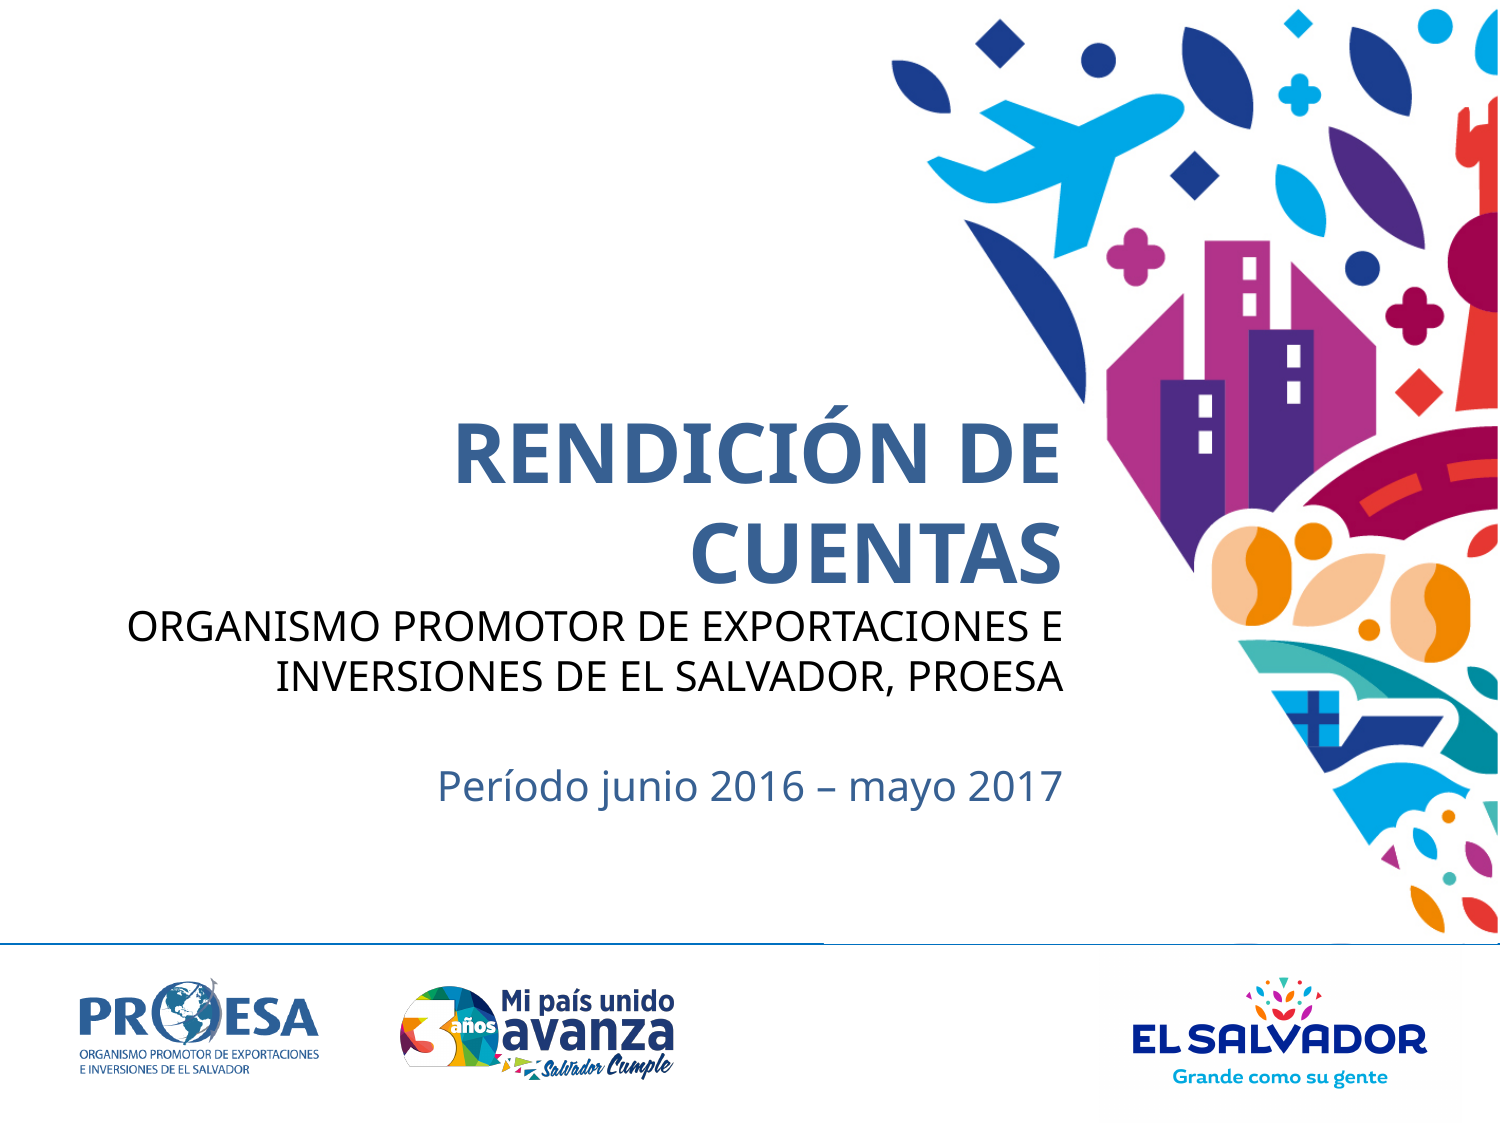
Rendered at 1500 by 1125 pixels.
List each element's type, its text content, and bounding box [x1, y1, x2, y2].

text_box RENDICIÓN DE CUENTAS ORGANISMO PROMOTOR DE EXPORTACIONES E INVERSIONES DE EL SALVADOR, PROESA Período junio 2016 – mayo 2017 [16, 392, 818, 818]
picture [823, 0, 1498, 944]
picture [70, 973, 329, 1085]
picture [1099, 945, 1462, 1123]
picture [400, 986, 674, 1080]
